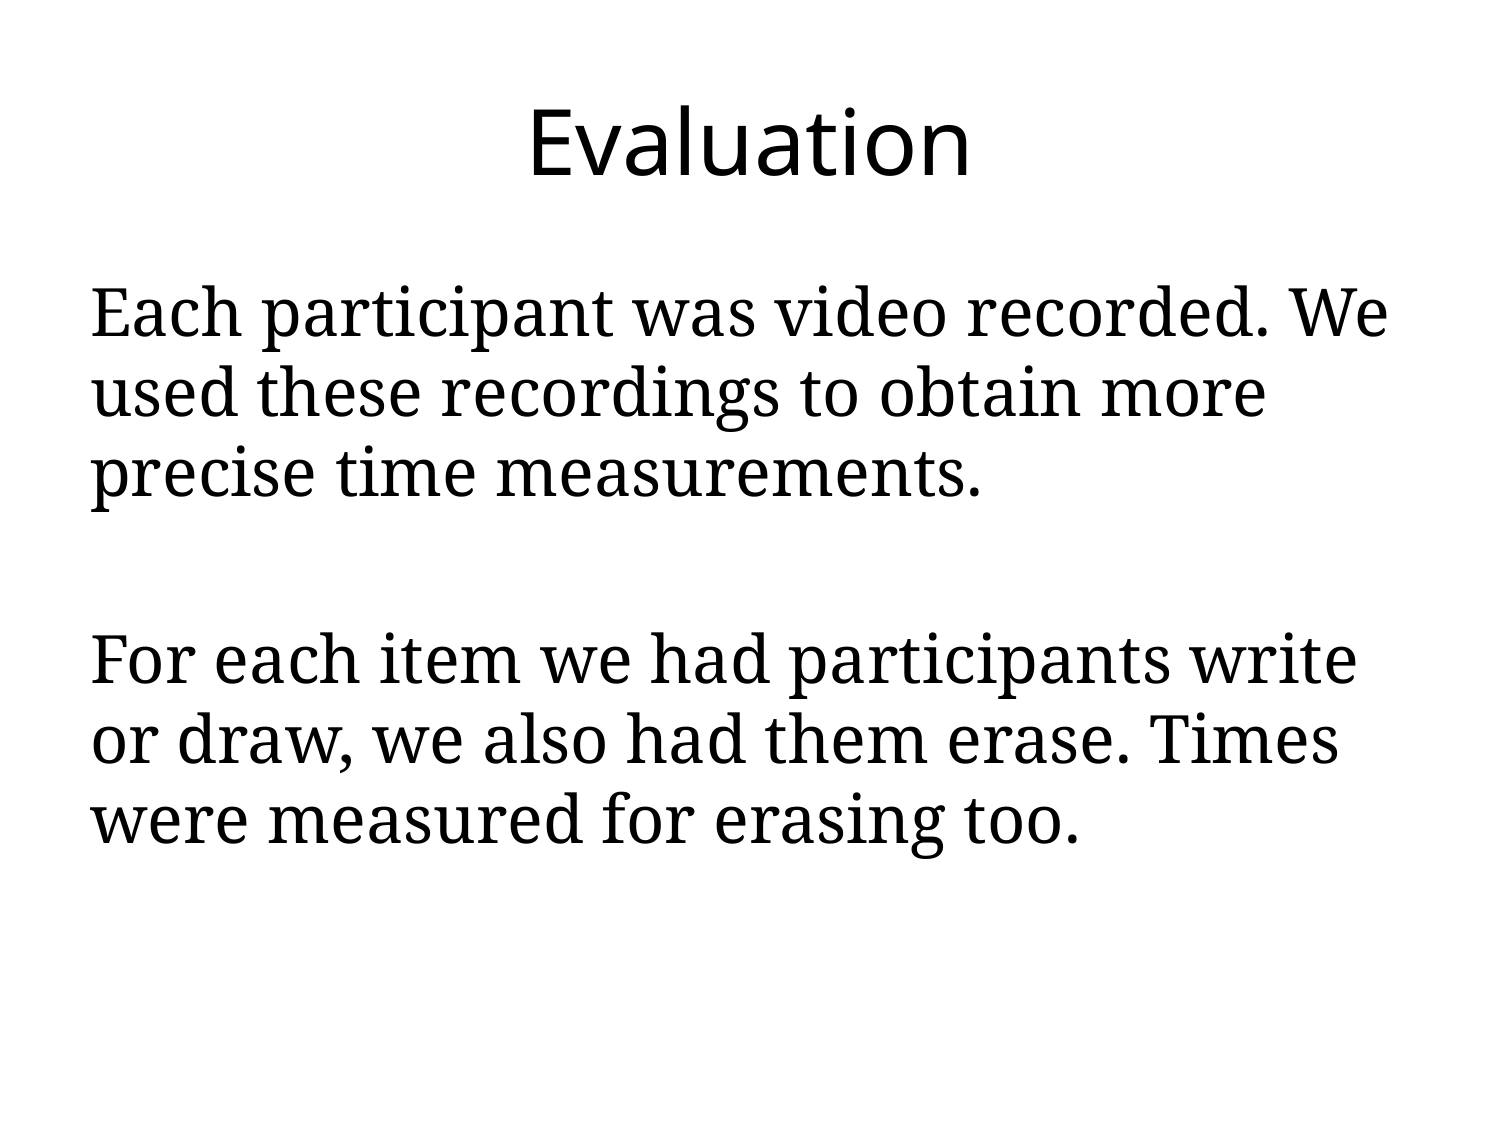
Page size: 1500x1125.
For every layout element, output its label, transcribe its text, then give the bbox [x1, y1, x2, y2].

list Each participant was video recorded. We used these recordings to obtain more precise time measurements. For each item we had participants write or draw, we also had them erase. Times were measured for erasing too. [75, 262, 1425, 1005]
title Evaluation [75, 45, 1425, 233]
